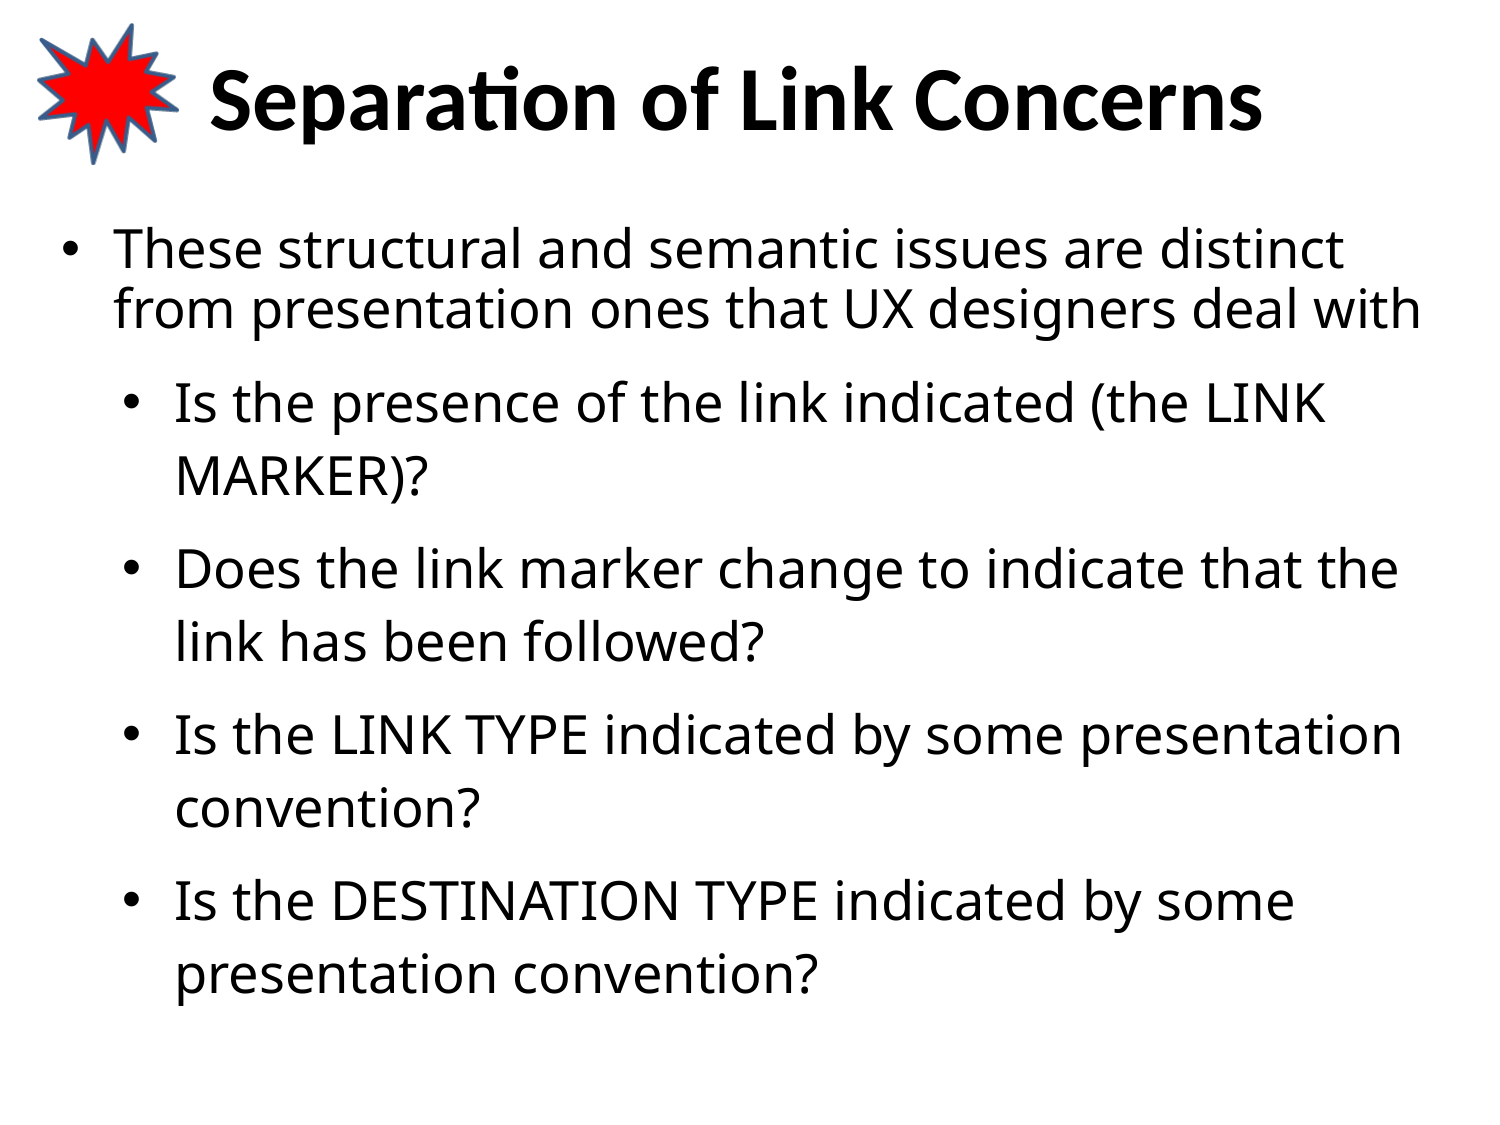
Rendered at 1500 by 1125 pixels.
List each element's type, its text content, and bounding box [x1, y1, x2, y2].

list These structural and semantic issues are distinct from presentation ones that UX designers deal with Is the presence of the link indicated (the LINK MARKER)? Does the link marker change to indicate that the link has been followed? Is the LINK TYPE indicated by some presentation convention? Is the DESTINATION TYPE indicated by some presentation convention? [37, 212, 1463, 1063]
title Separation of Link Concerns [62, 0, 1413, 188]
picture [37, 22, 179, 165]
